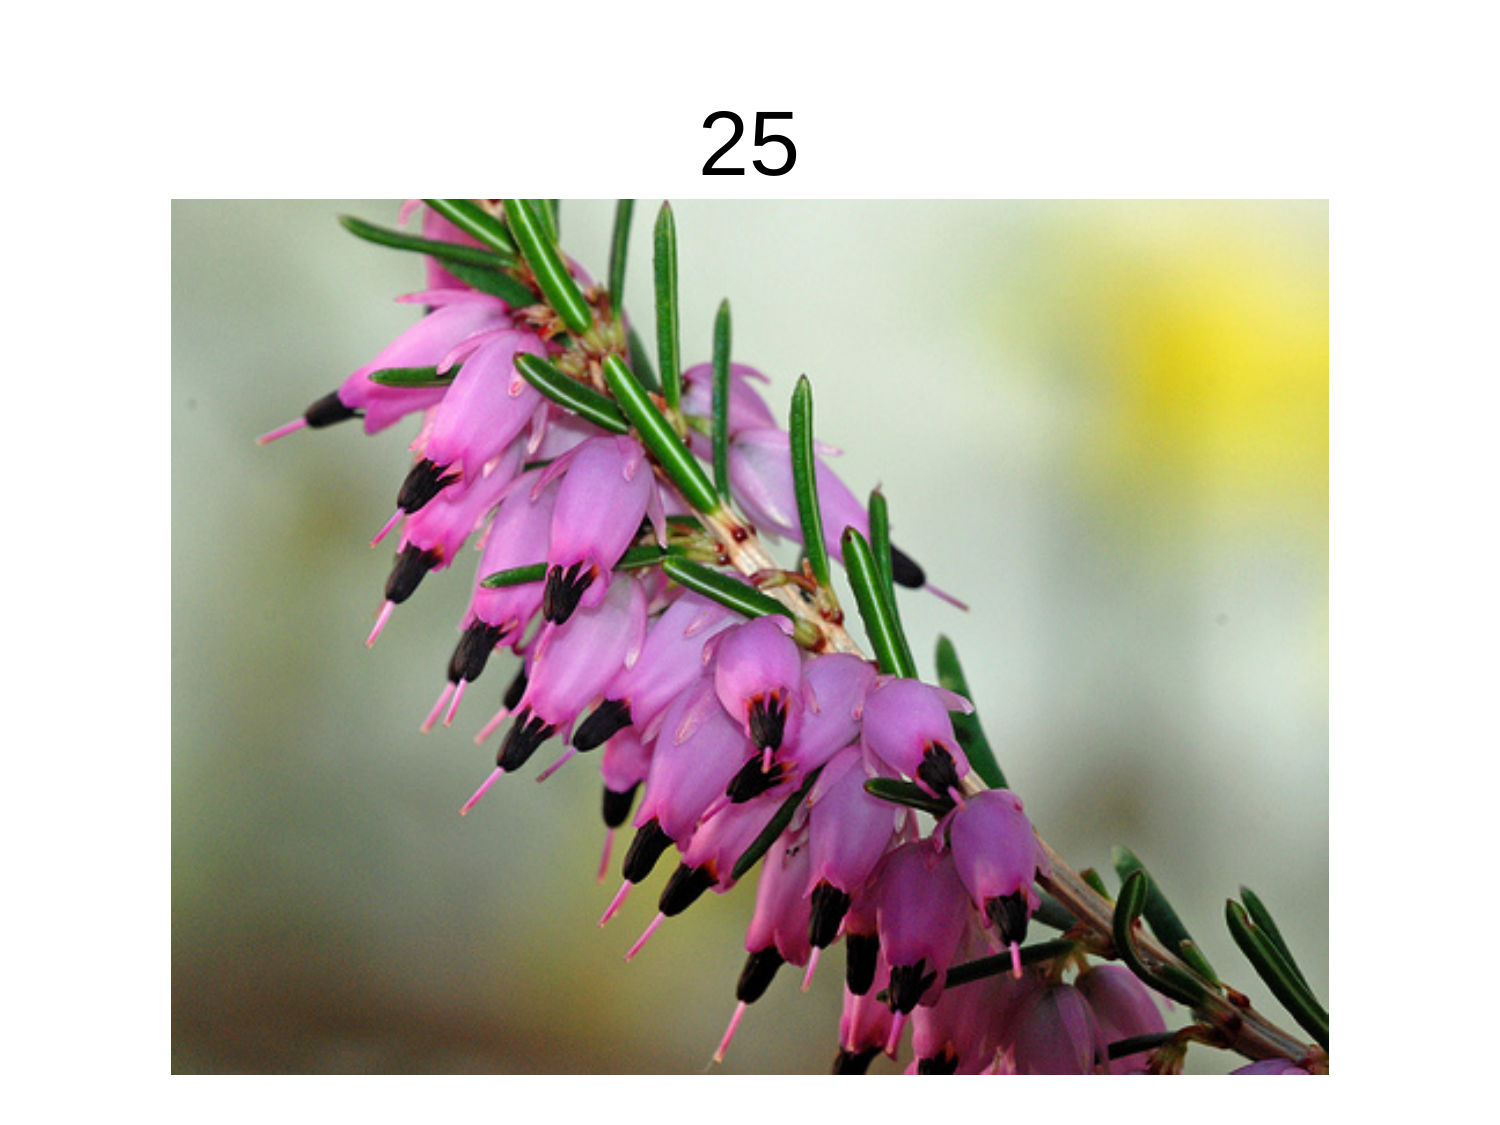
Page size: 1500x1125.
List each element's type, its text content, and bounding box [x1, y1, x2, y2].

picture [171, 199, 1329, 1076]
title 25 [75, 45, 1425, 233]
